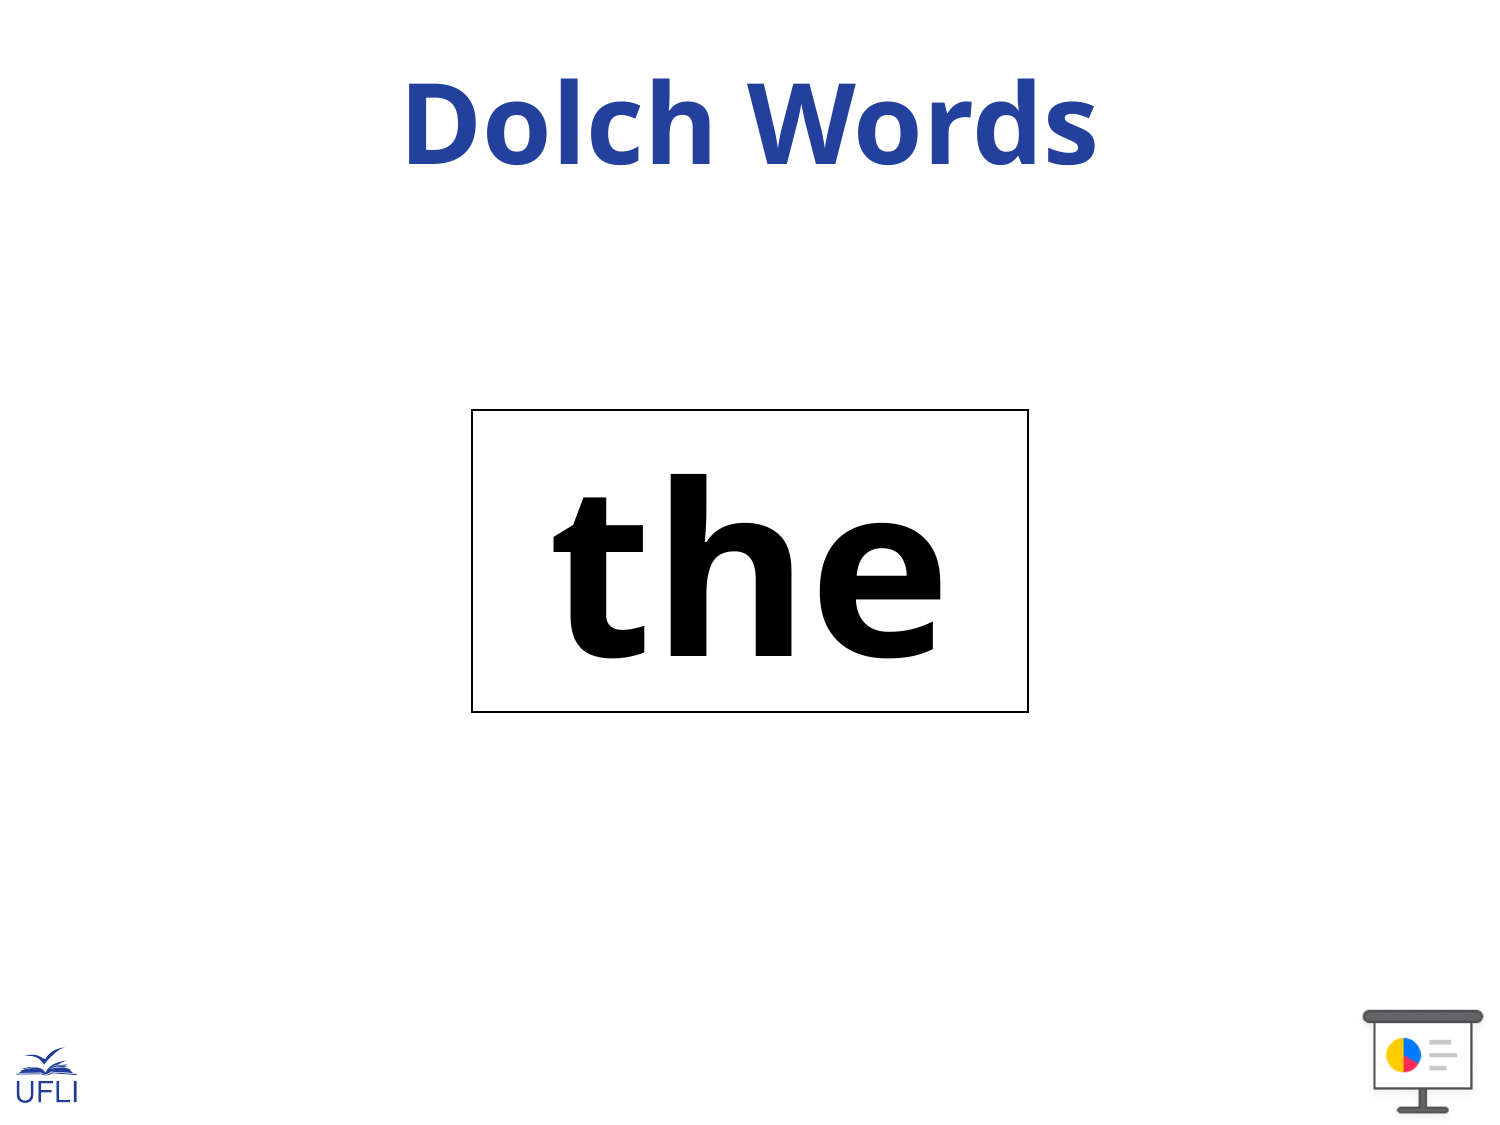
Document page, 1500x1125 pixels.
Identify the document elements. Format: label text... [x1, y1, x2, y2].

text_box the [471, 409, 1029, 713]
picture [1349, 996, 1495, 1125]
text_box Dolch Words [0, 59, 1500, 278]
picture [12, 1045, 81, 1106]
